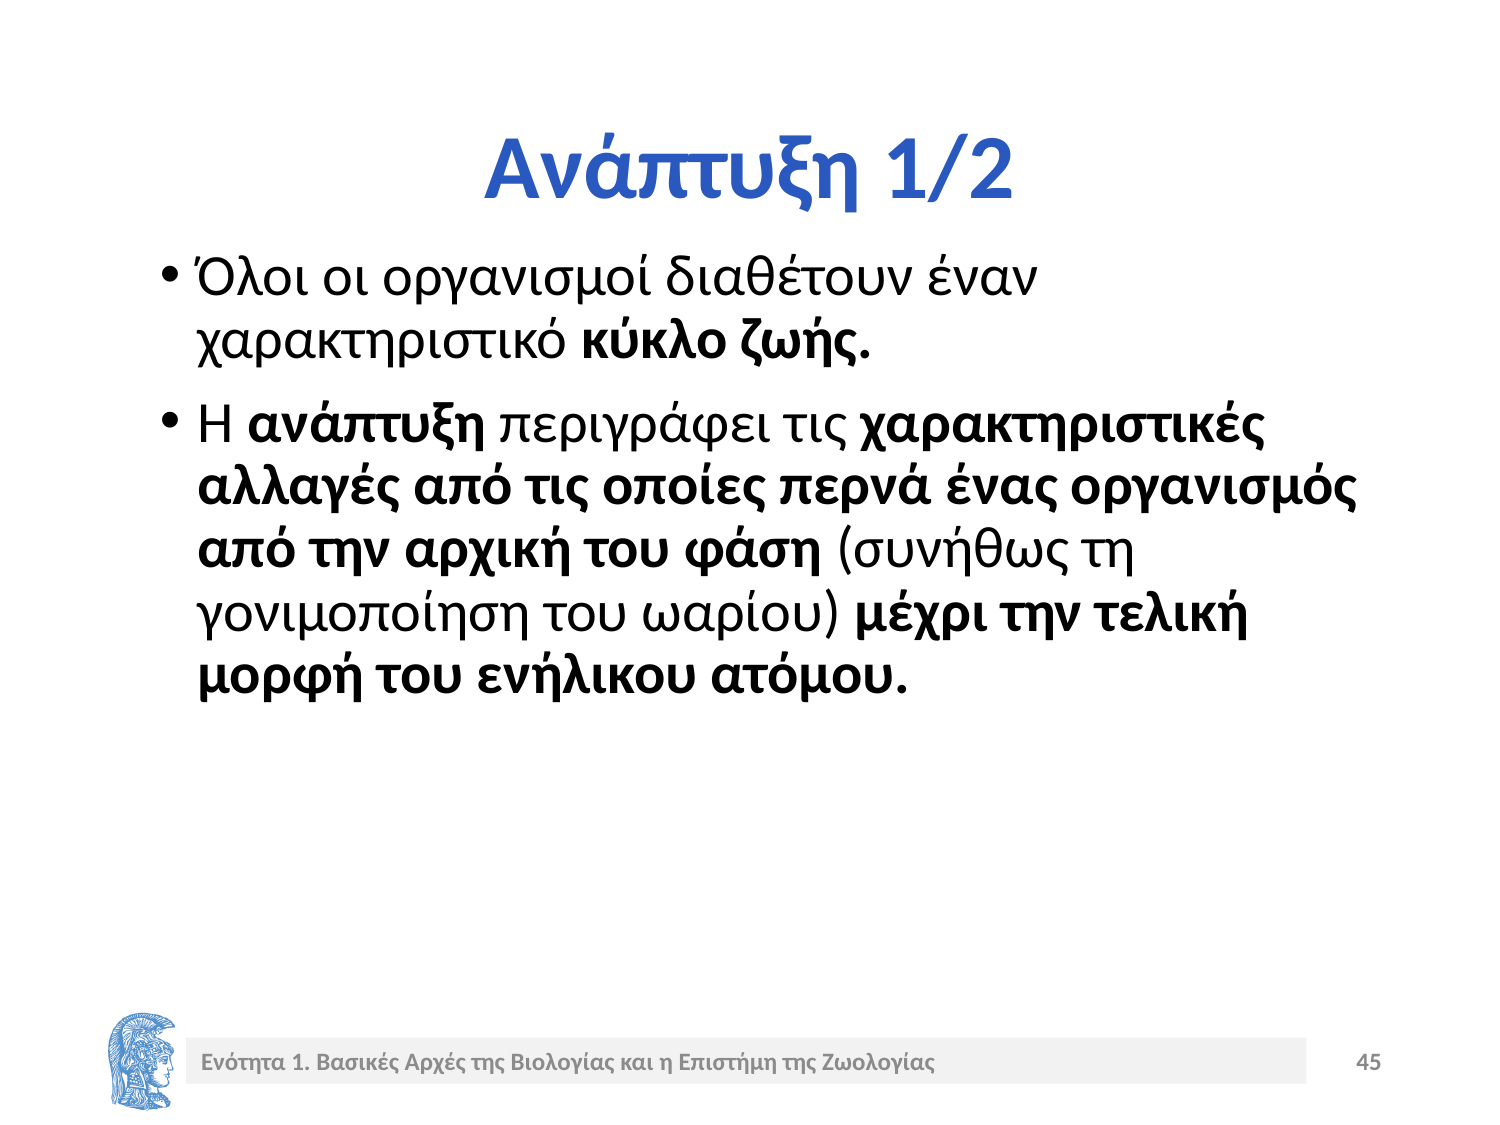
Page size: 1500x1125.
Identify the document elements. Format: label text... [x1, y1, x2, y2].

list Όλοι οι οργανισμοί διαθέτουν έναν χαρακτηριστικό κύκλο ζωής. Η ανάπτυξη περιγράφει τις χαρακτηριστικές αλλαγές από τις οποίες περνά ένας οργανισμός από την αρχική του φάση (συνήθως τη γονιμοποίηση του ωαρίου) μέχρι την τελική μορφή του ενήλικου ατόμου. [107, 237, 1402, 1013]
slide_number 45 [1306, 1037, 1397, 1084]
picture [103, 1011, 186, 1114]
title Ανάπτυξη 1/2 [103, 59, 1397, 278]
footer Ενότητα 1. Βασικές Αρχές της Βιολογίας και η Επιστήμη της Ζωολογίας [186, 1037, 1306, 1084]
